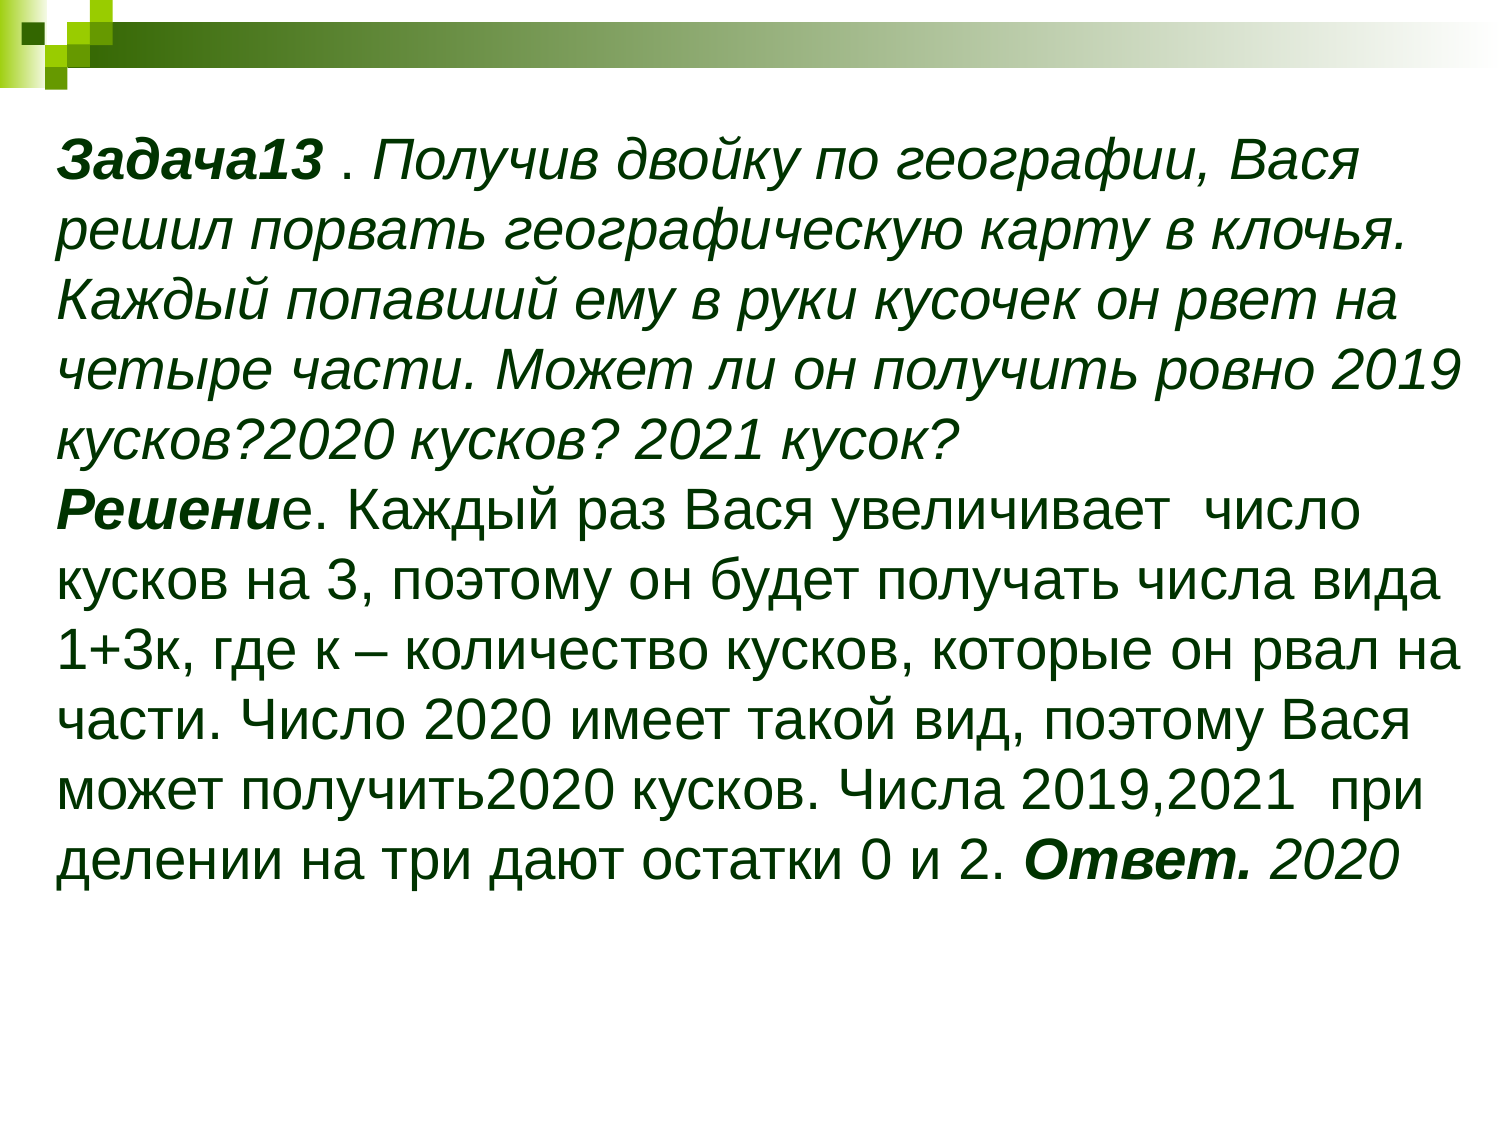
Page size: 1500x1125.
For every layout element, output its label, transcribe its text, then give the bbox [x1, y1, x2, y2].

text_box Задача13 . Получив двойку по географии, Вася решил порвать географическую карту в клочья. Каждый попавший ему в руки кусочек он рвет на четыре части. Может ли он получить ровно 2019 кусков?2020 кусков? 2021 кусок? Решение. Каждый раз Вася увеличивает число кусков на 3, поэтому он будет получать числа вида 1+3к, где к – количество кусков, которые он рвал на части. Число 2020 имеет такой вид, поэтому Вася может получить2020 кусков. Числа 2019,2021 при делении на три дают остатки 0 и 2. Ответ. 2020 [41, 113, 1483, 899]
